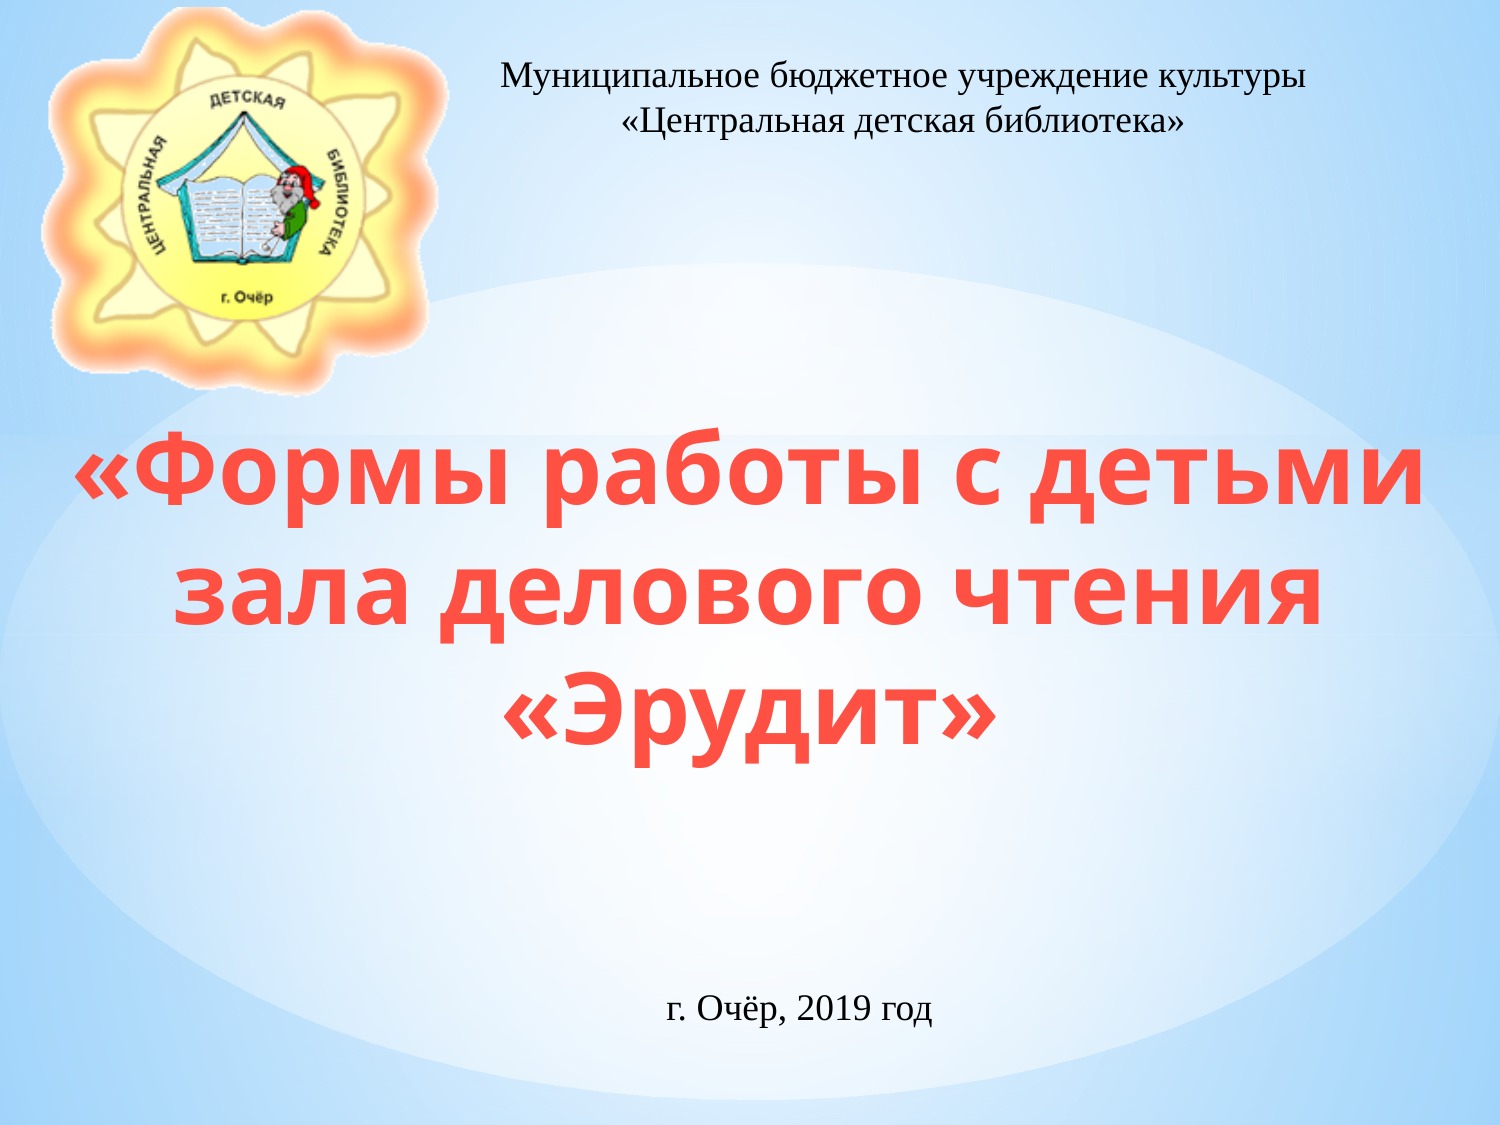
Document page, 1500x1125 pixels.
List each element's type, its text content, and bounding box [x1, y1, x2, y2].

text_box г. Очёр, 2019 год [256, 975, 1343, 1036]
text_box «Формы работы с детьми зала делового чтения «Эрудит» [56, 397, 1445, 772]
picture [29, 7, 455, 403]
text_box Муниципальное бюджетное учреждение культуры «Центральная детская библиотека» [460, 42, 1447, 147]
